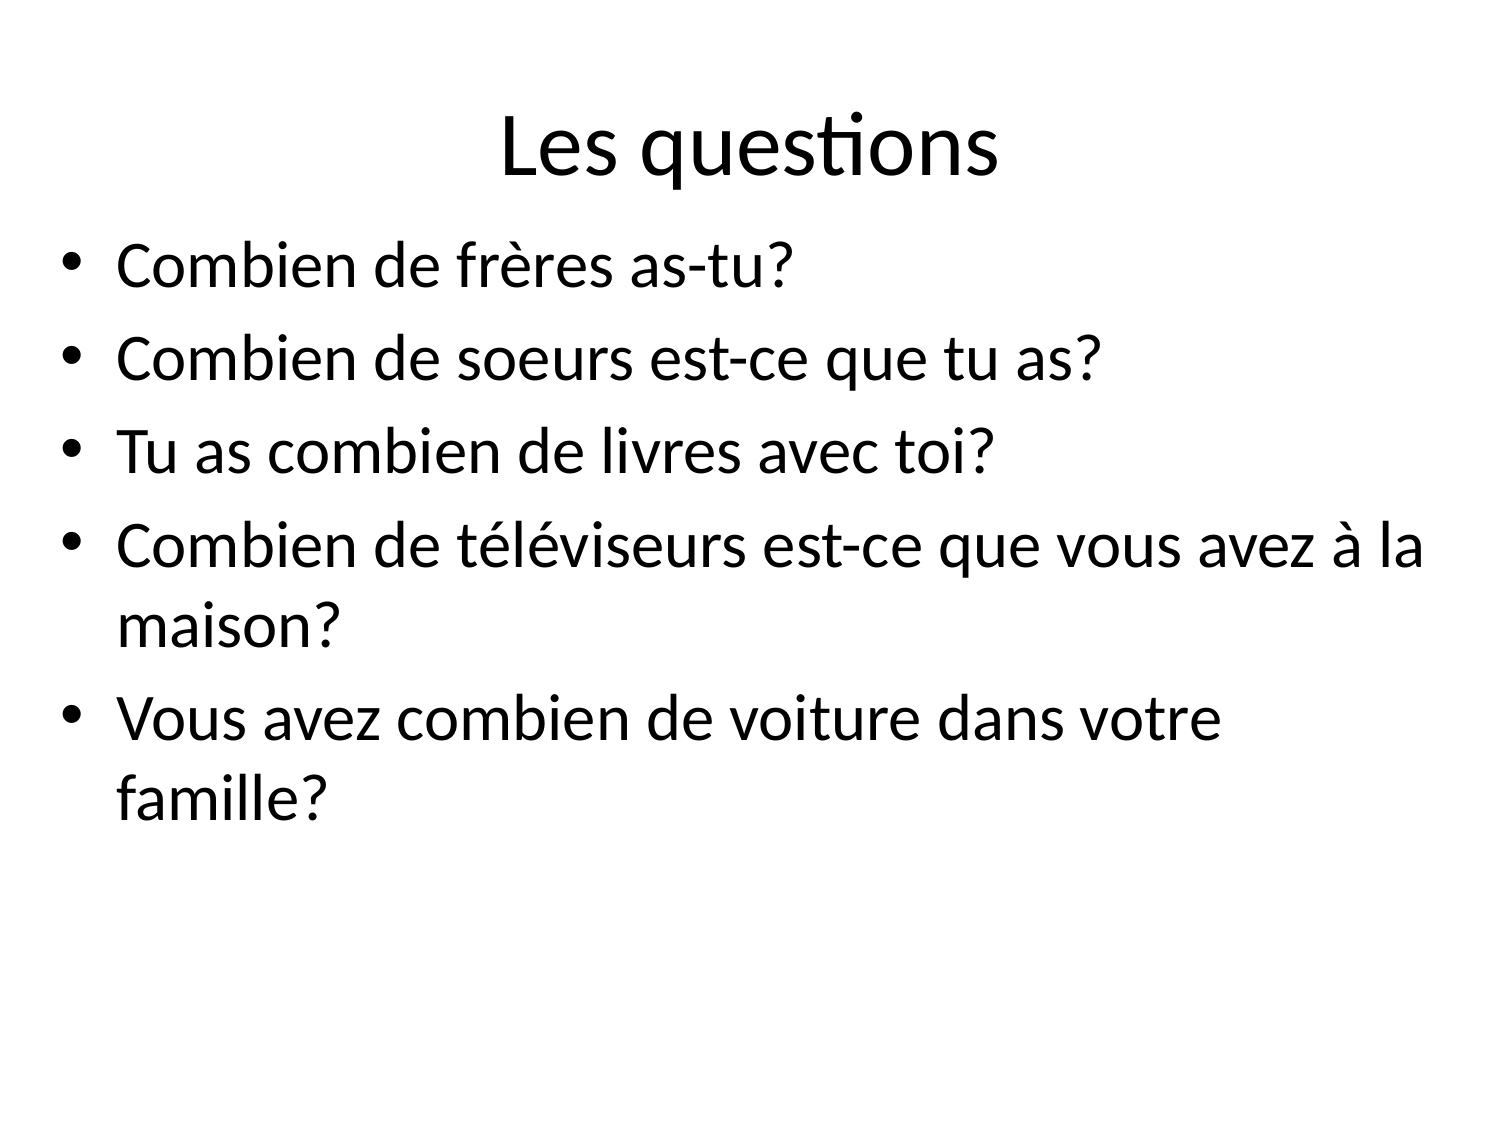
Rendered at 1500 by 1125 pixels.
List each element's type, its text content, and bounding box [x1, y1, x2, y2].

title Les questions [75, 45, 1425, 213]
list Combien de frères as-tu? Combien de soeurs est-ce que tu as? Tu as combien de livres avec toi? Combien de téléviseurs est-ce que vous avez à la maison? Vous avez combien de voiture dans votre famille? [45, 213, 1455, 1023]
